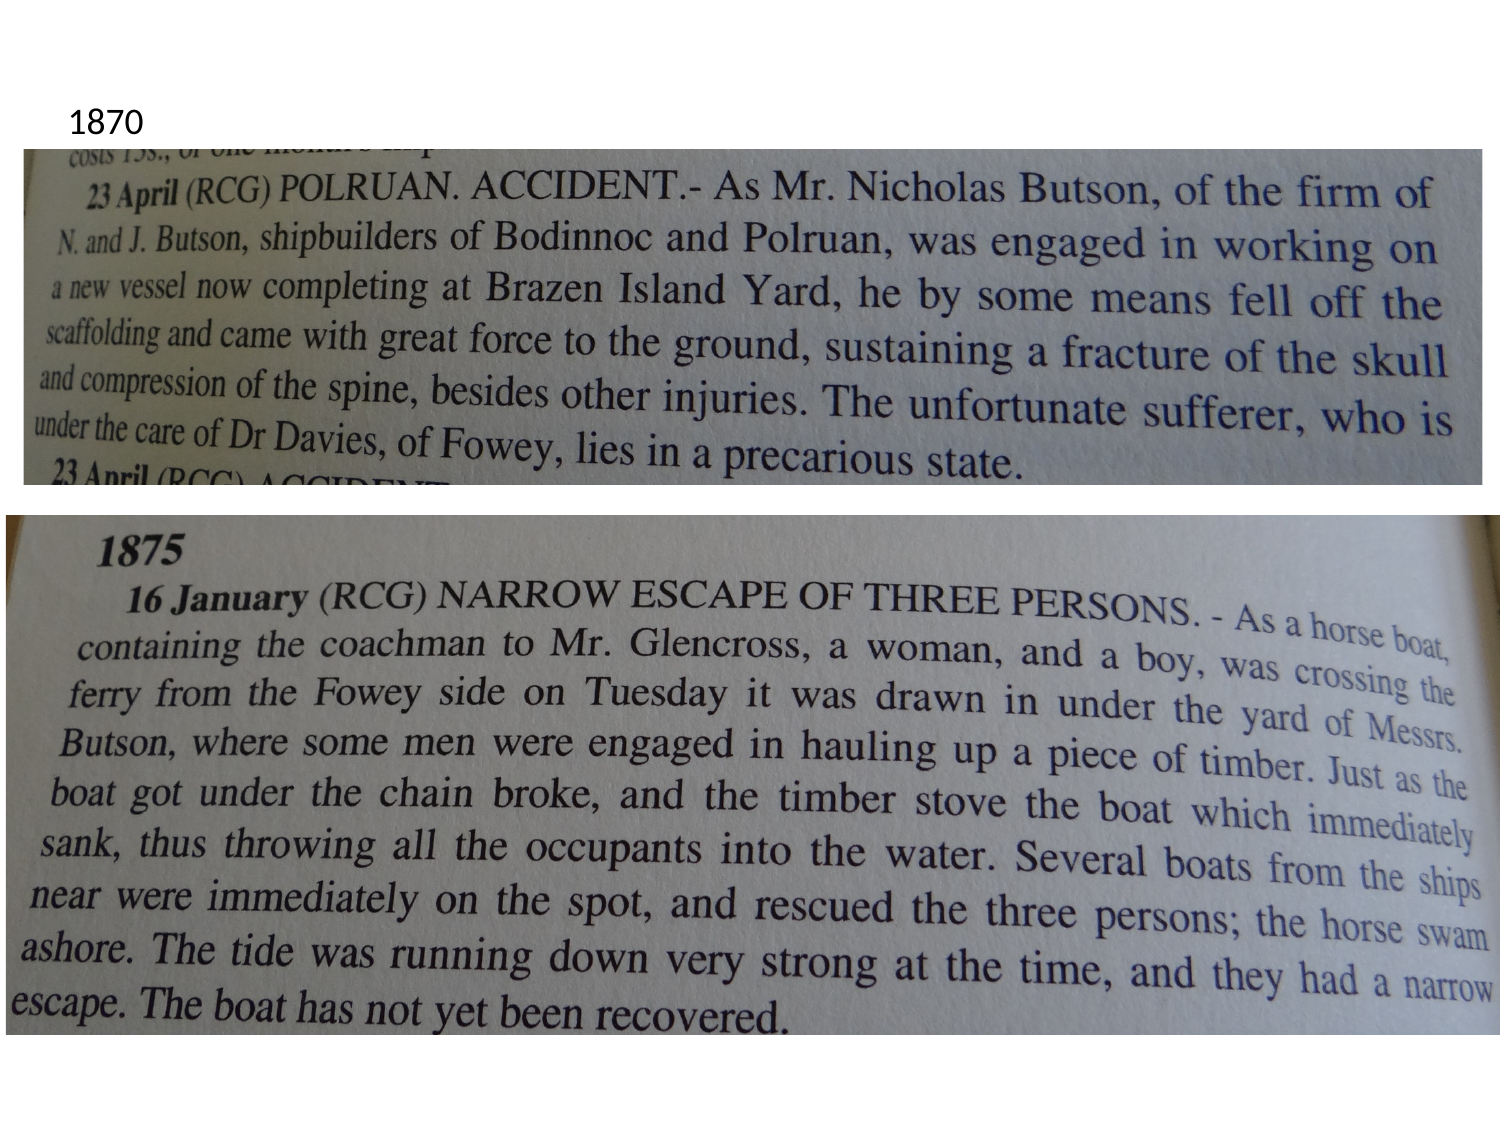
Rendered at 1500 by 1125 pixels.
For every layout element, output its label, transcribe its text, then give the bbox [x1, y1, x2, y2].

text_box 1870 [53, 89, 266, 147]
picture [23, 148, 1483, 486]
picture [5, 514, 1500, 1036]
